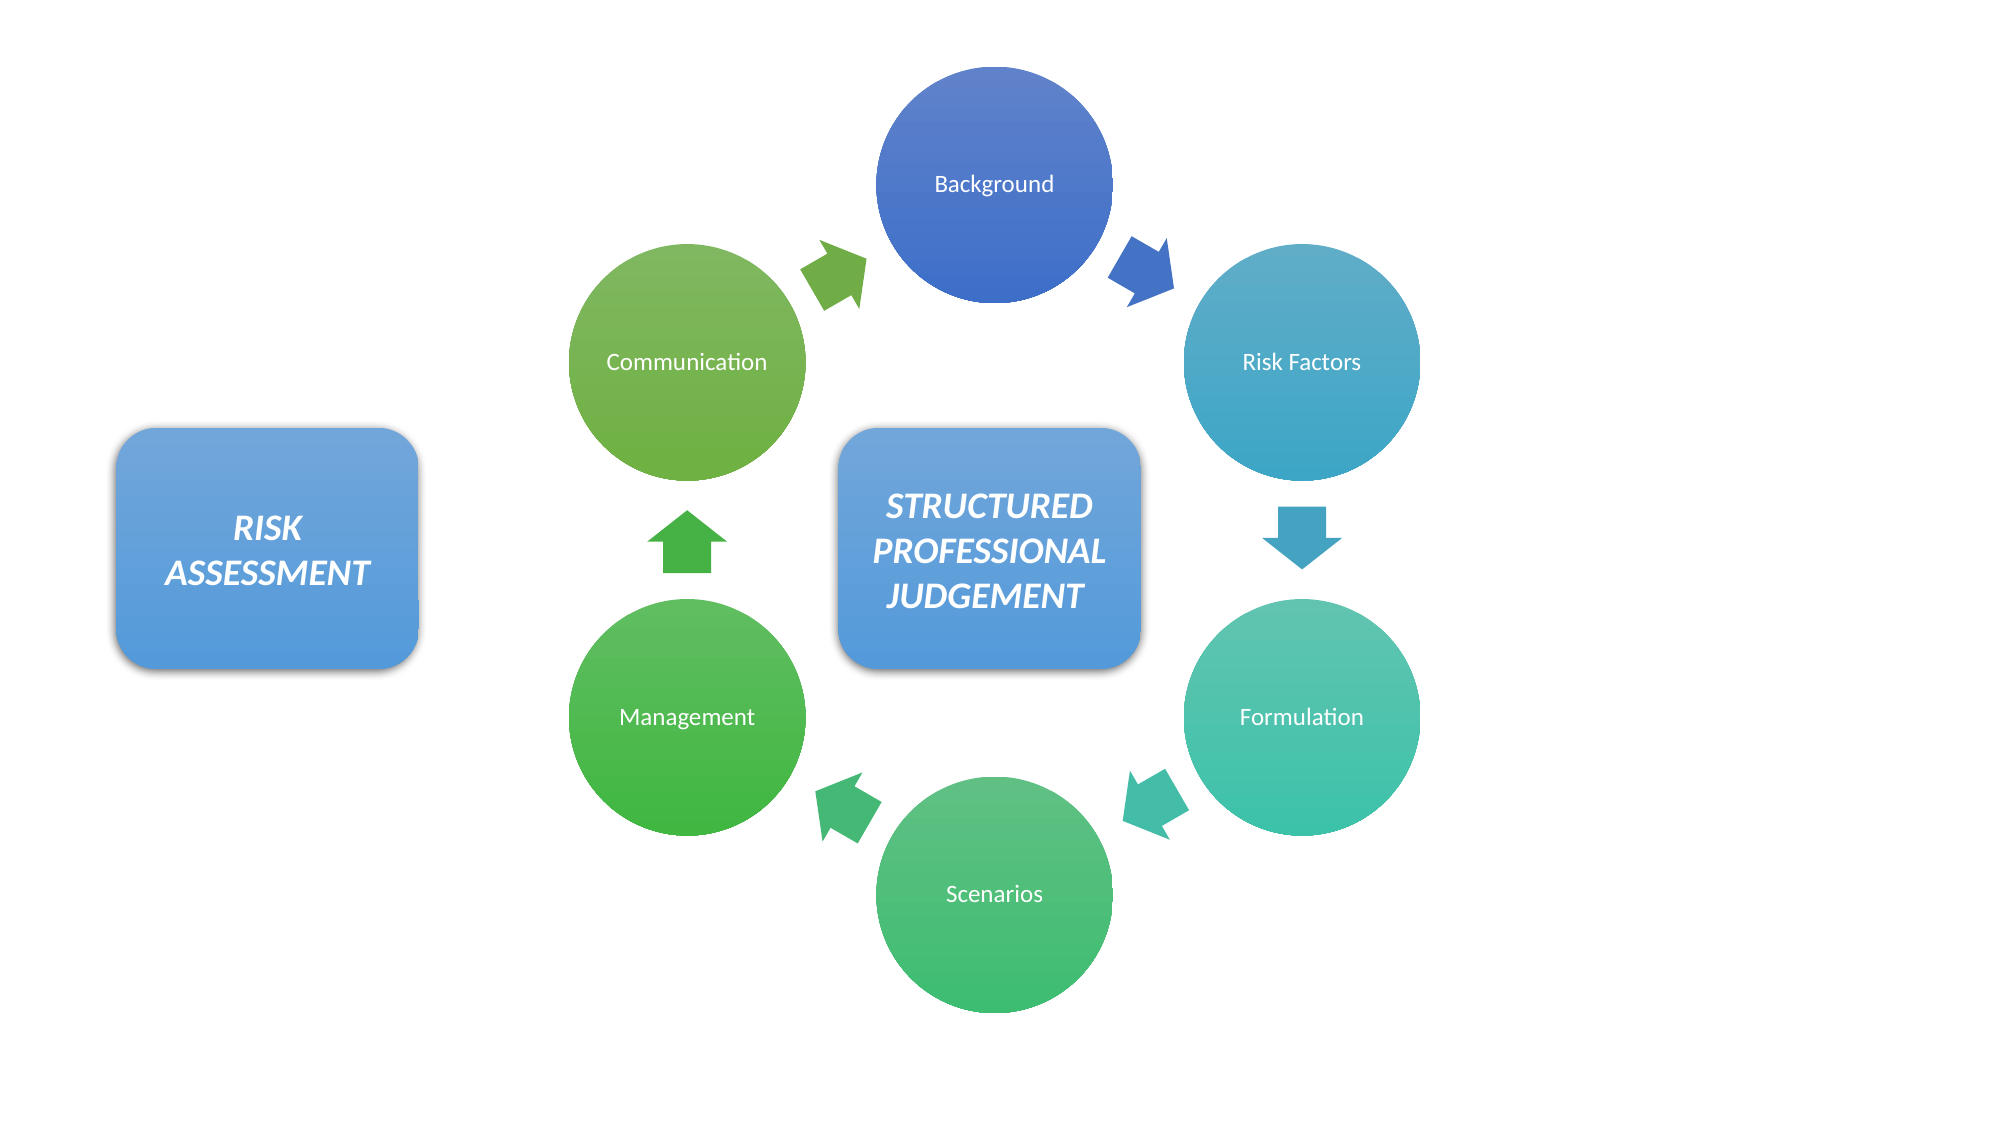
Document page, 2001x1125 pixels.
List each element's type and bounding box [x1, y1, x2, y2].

list [39, 66, 1950, 1014]
